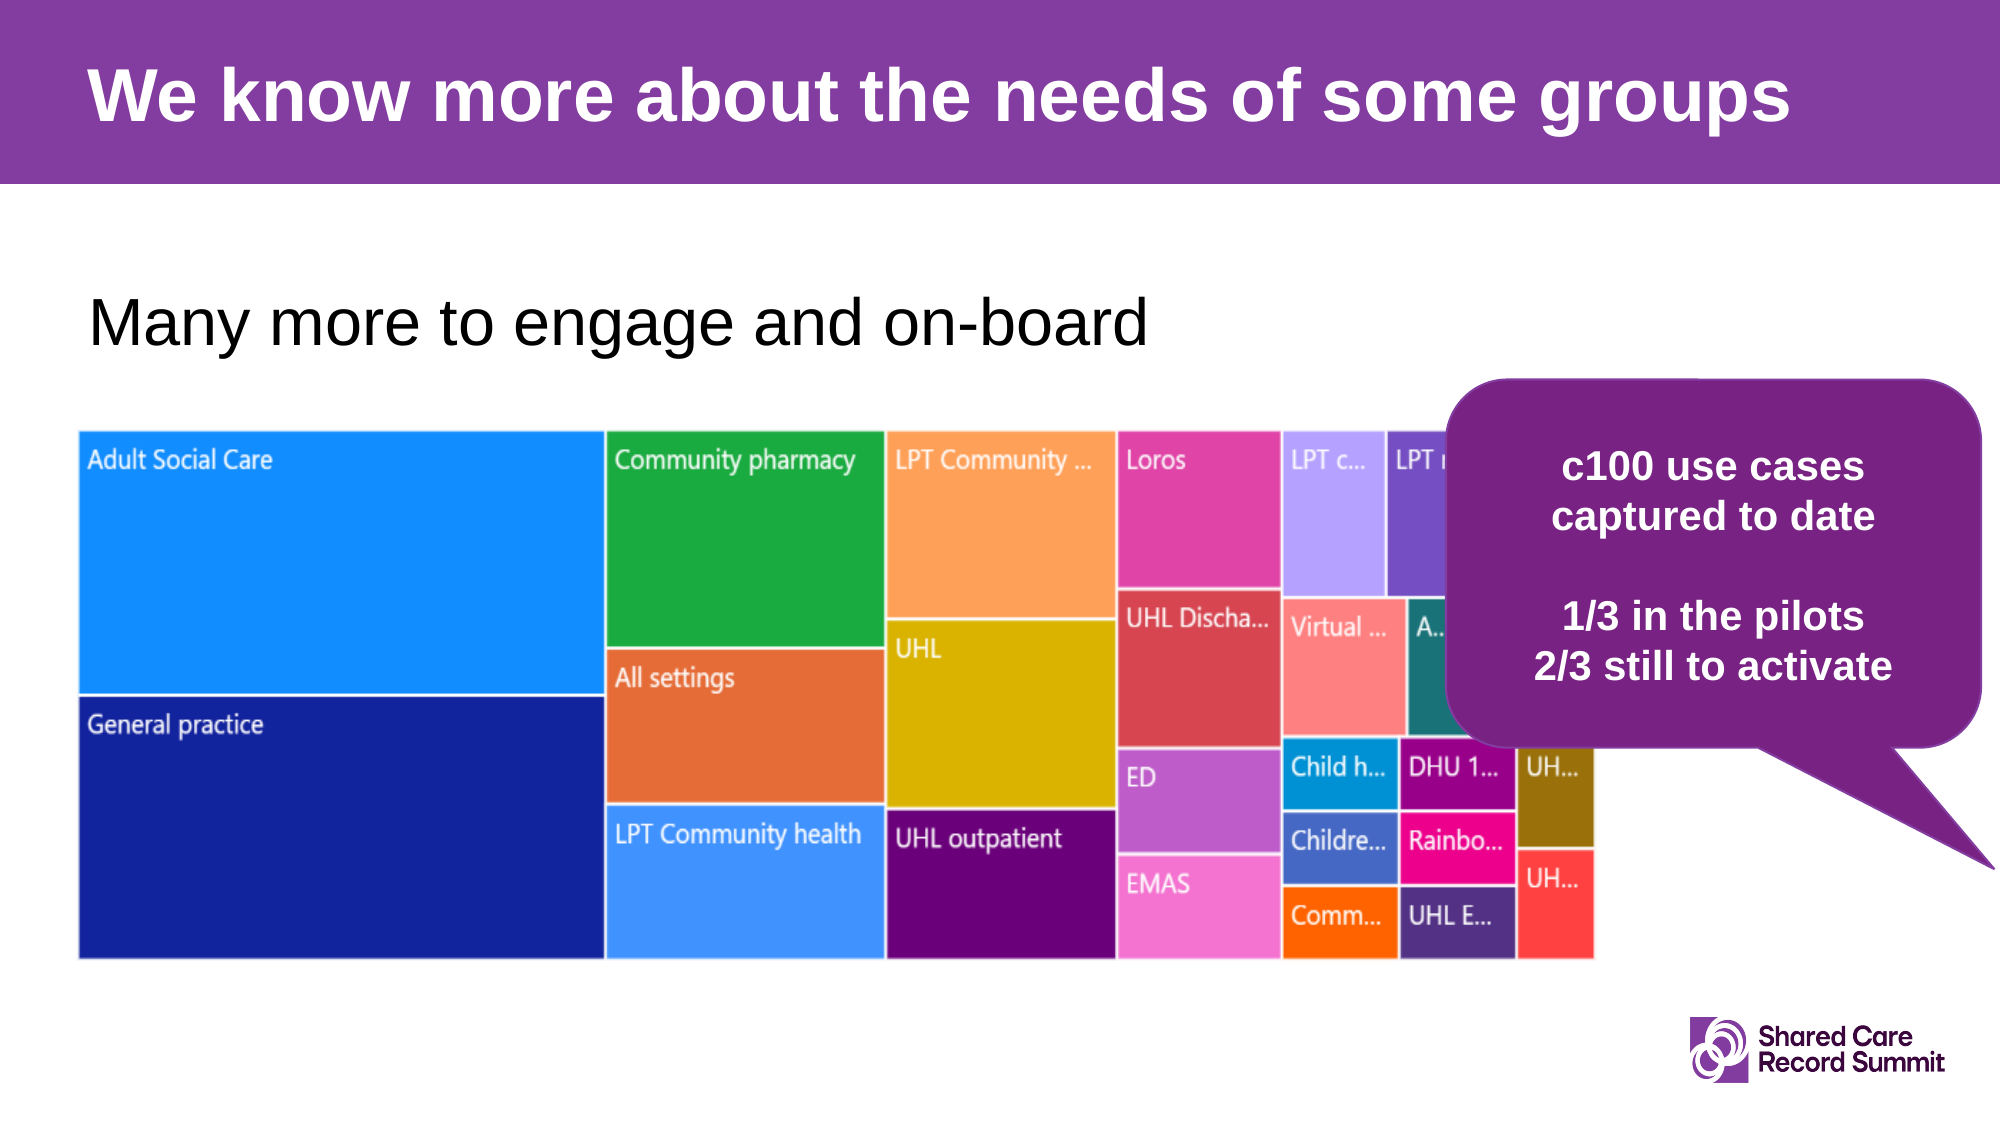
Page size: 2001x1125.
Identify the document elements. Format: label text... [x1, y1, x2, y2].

picture [73, 427, 1598, 969]
picture [1690, 1017, 1945, 1083]
text_box c100 use cases captured to date 1/3 in the pilots 2/3 still to activate [1446, 378, 1996, 871]
title Many more to engage and on-board [73, 193, 1919, 427]
text_box We know more about the needs of some groups [0, 0, 2000, 185]
